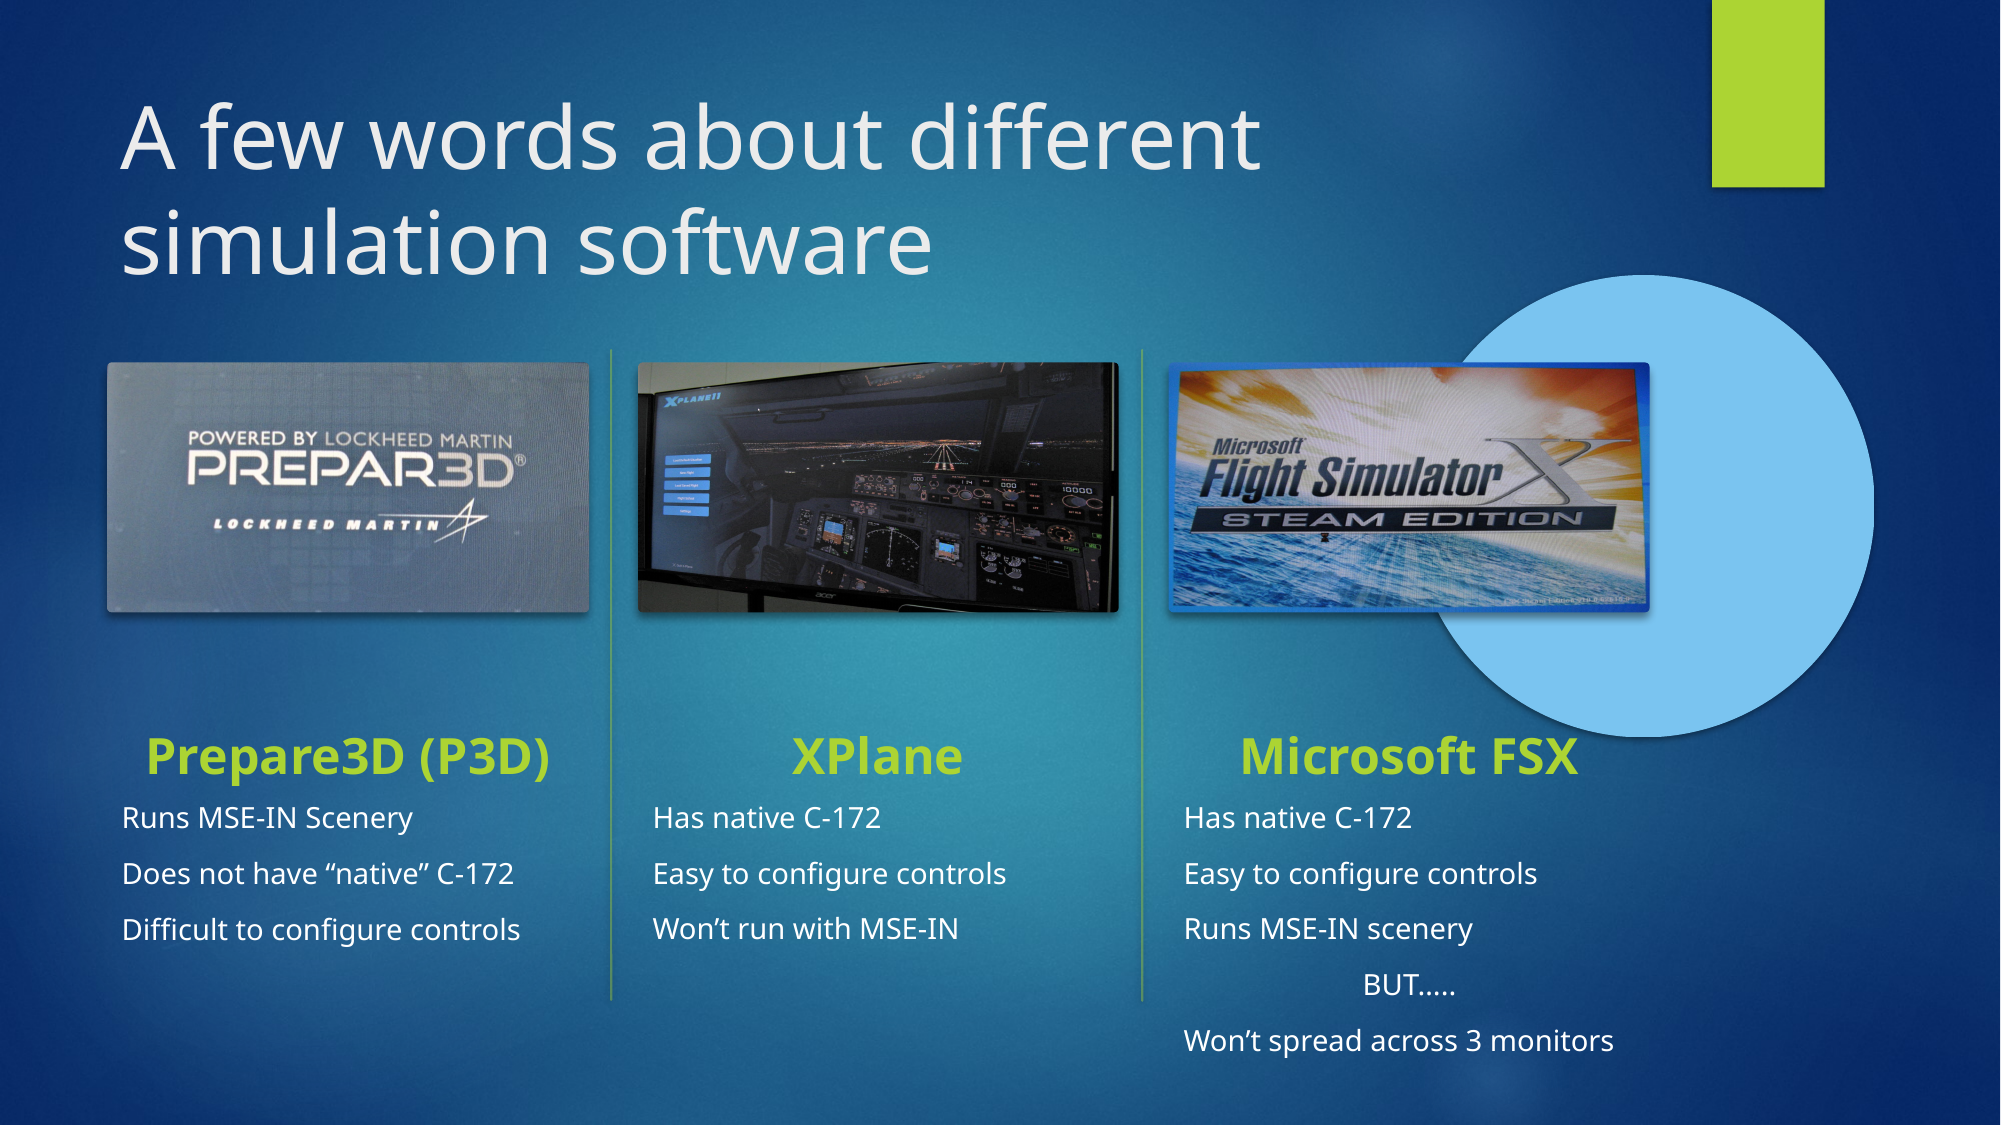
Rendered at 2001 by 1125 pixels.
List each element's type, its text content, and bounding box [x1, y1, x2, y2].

text_box Has native C-172 Easy to configure controls Runs MSE-IN scenery BUT….. Won’t spread across 3 monitors [1168, 791, 1651, 1106]
text_box [637, 362, 1119, 613]
text_box Has native C-172 Easy to configure controls Won’t run with MSE-IN [637, 791, 1119, 968]
text_box Runs MSE-IN Scenery Does not have “native” C-172 Difficult to configure controls [106, 791, 590, 1003]
text_box Microsoft FSX [1168, 697, 1650, 791]
picture [0, 0, 2001, 1125]
text_box Prepare3D (P3D) [106, 697, 590, 791]
text_box XPlane [638, 697, 1119, 791]
text_box [1168, 362, 1650, 613]
text_box [106, 362, 590, 613]
text_box A few words about different simulation software [105, 74, 1649, 304]
